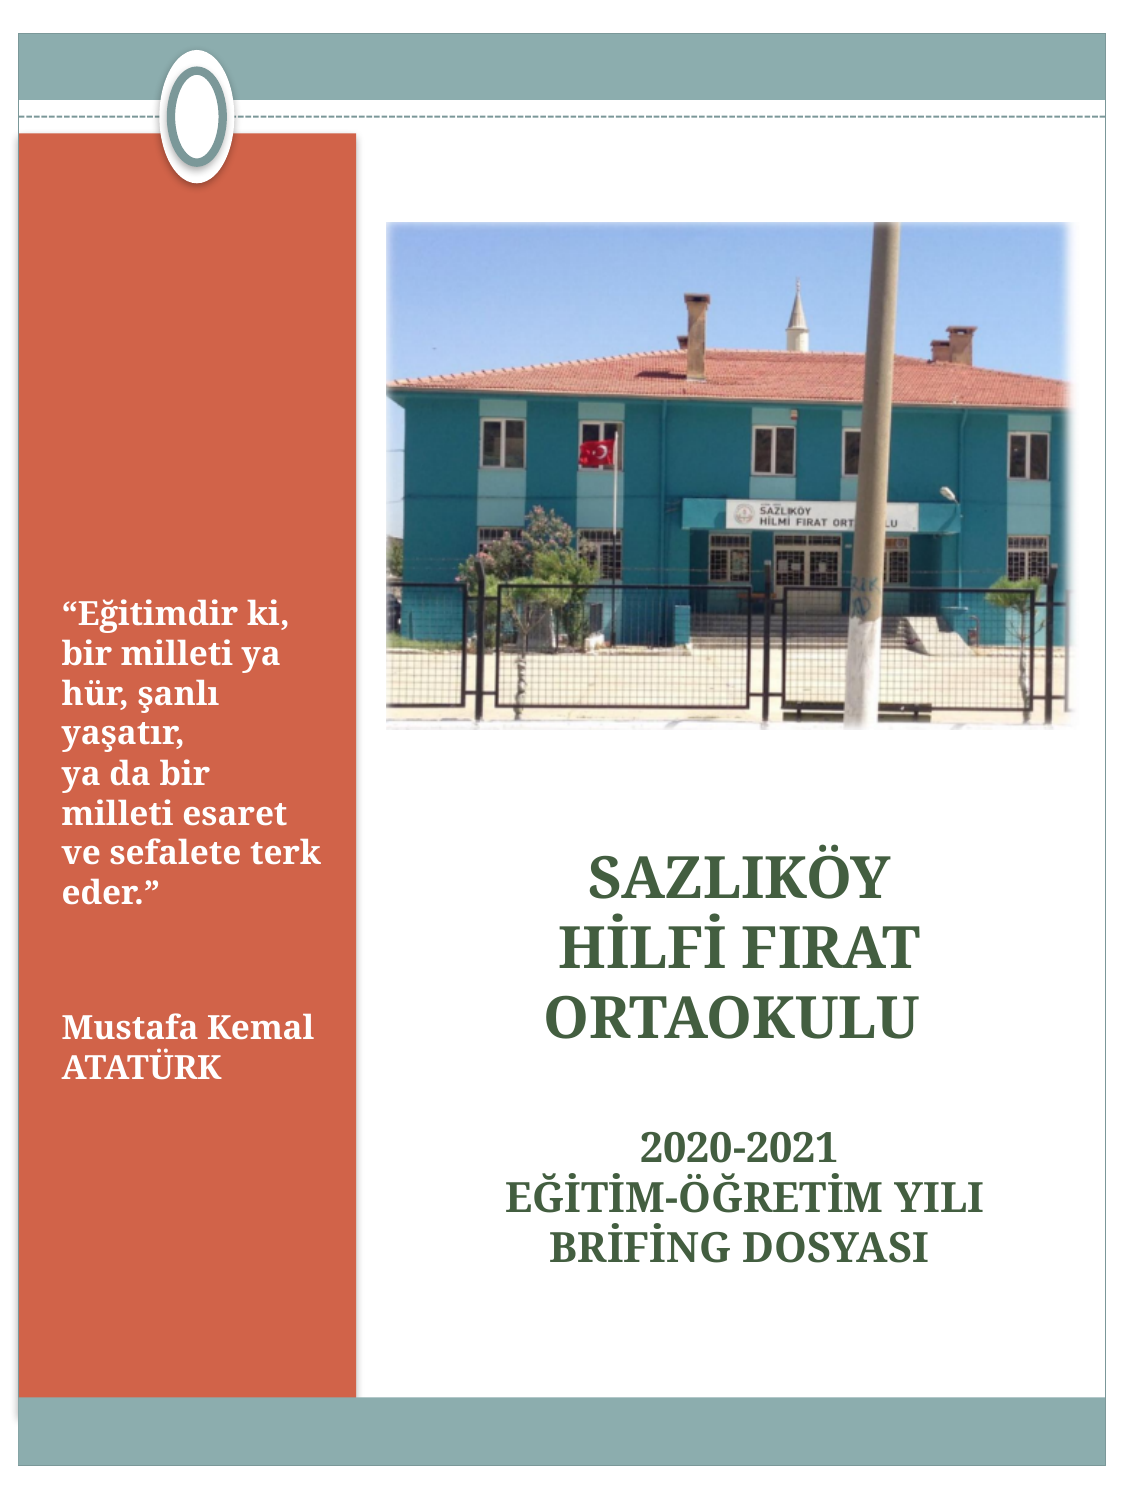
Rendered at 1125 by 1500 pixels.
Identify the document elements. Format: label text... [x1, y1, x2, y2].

list “Eğitimdir ki, bir milleti ya hür, şanlı yaşatır, ya da bir milleti esaret ve sefalete terk eder.” Mustafa Kemal ATATÜRK [46, 584, 338, 1340]
title SAZLIKÖY HİLFİ FIRAT ORTAOKULU 2020-2021 EĞİTİM-ÖĞRETİM YILI BRİFİNG DOSYASI [385, 785, 1094, 1388]
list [386, 222, 1081, 731]
